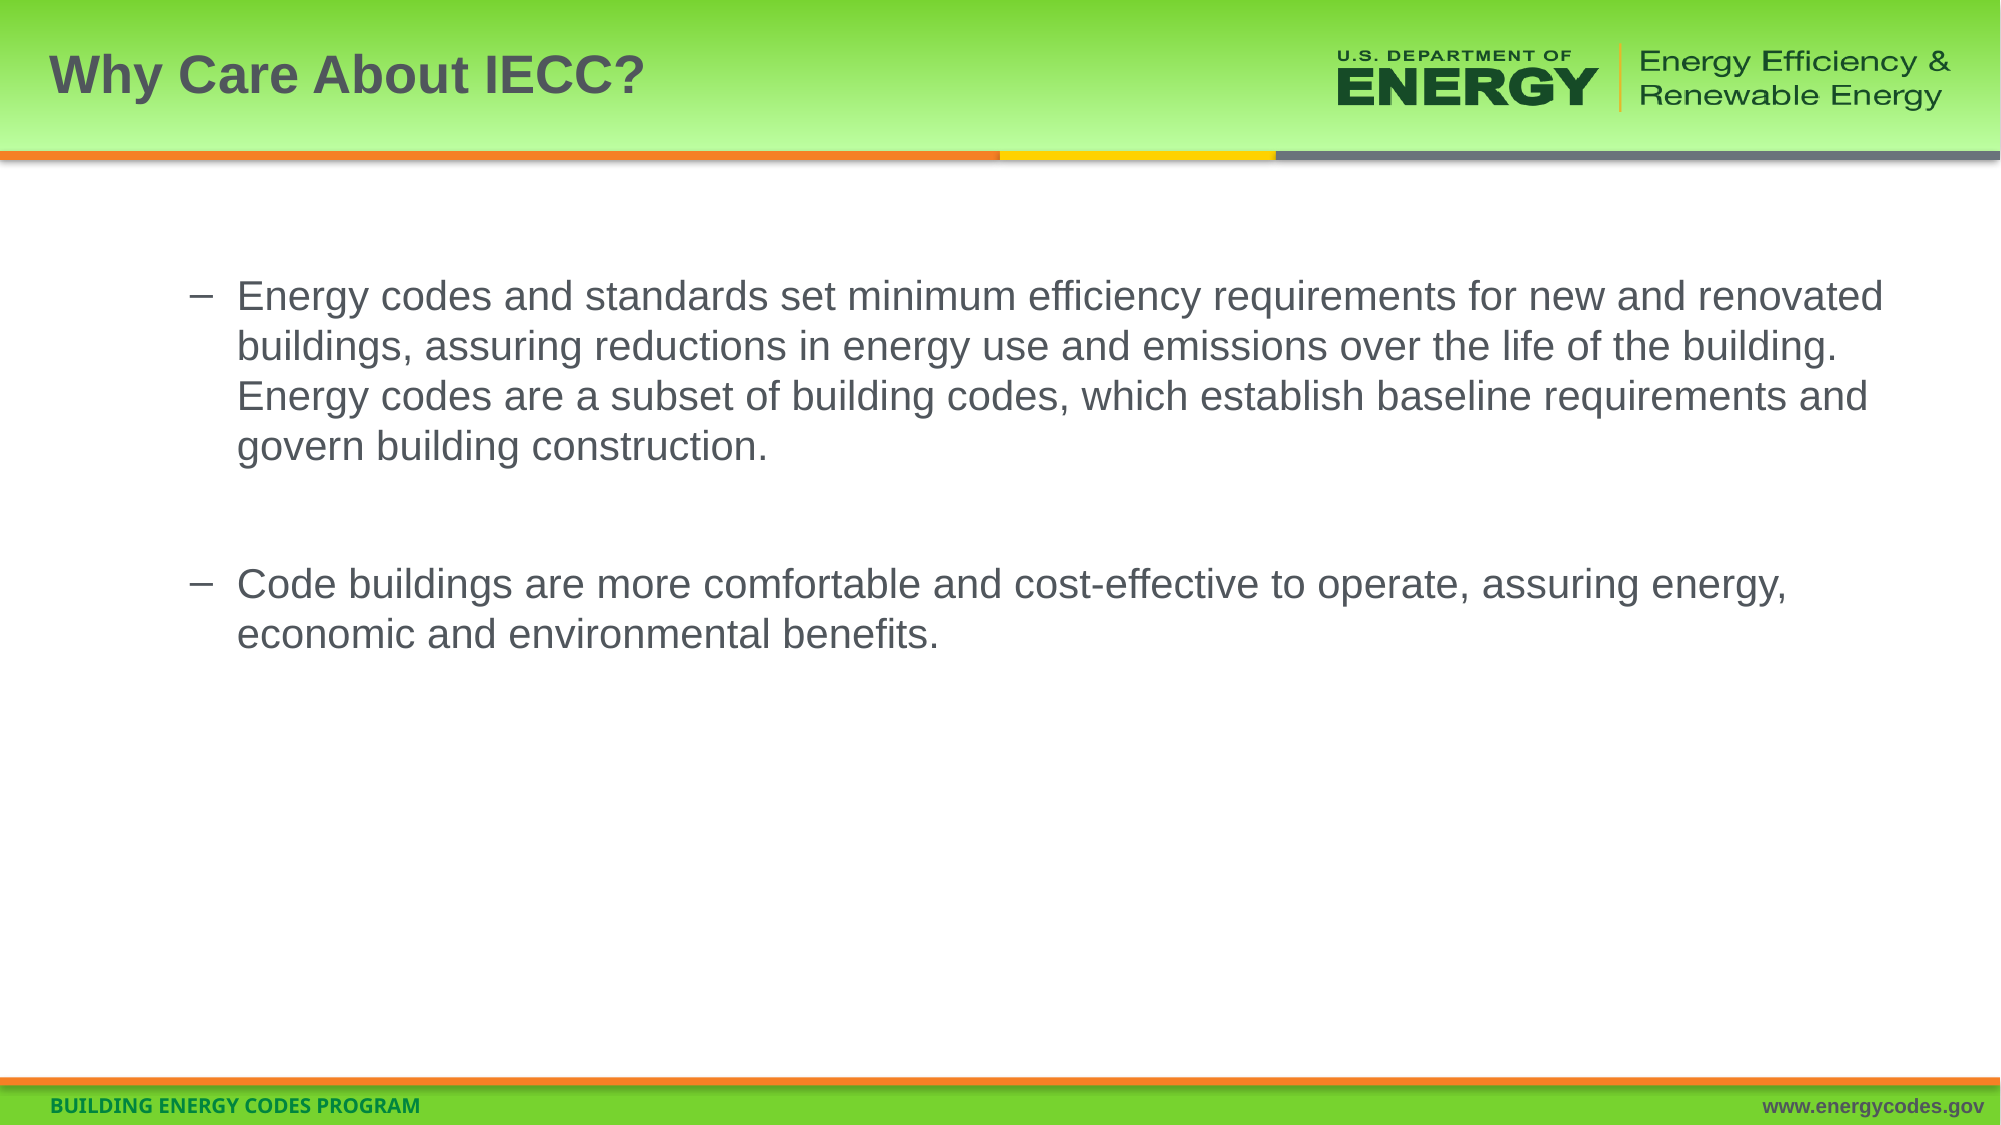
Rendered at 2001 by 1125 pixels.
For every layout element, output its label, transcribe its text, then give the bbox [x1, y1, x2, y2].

title Why Care About IECC? [34, 0, 1278, 152]
picture [1338, 43, 1953, 112]
list Energy codes and standards set minimum efficiency requirements for new and renovated buildings, assuring reductions in energy use and emissions over the life of the building. Energy codes are a subset of building codes, which establish baseline requirements and govern building construction. Code buildings are more comfortable and cost-effective to operate, assuring energy, economic and environmental benefits. [99, 260, 1900, 1061]
